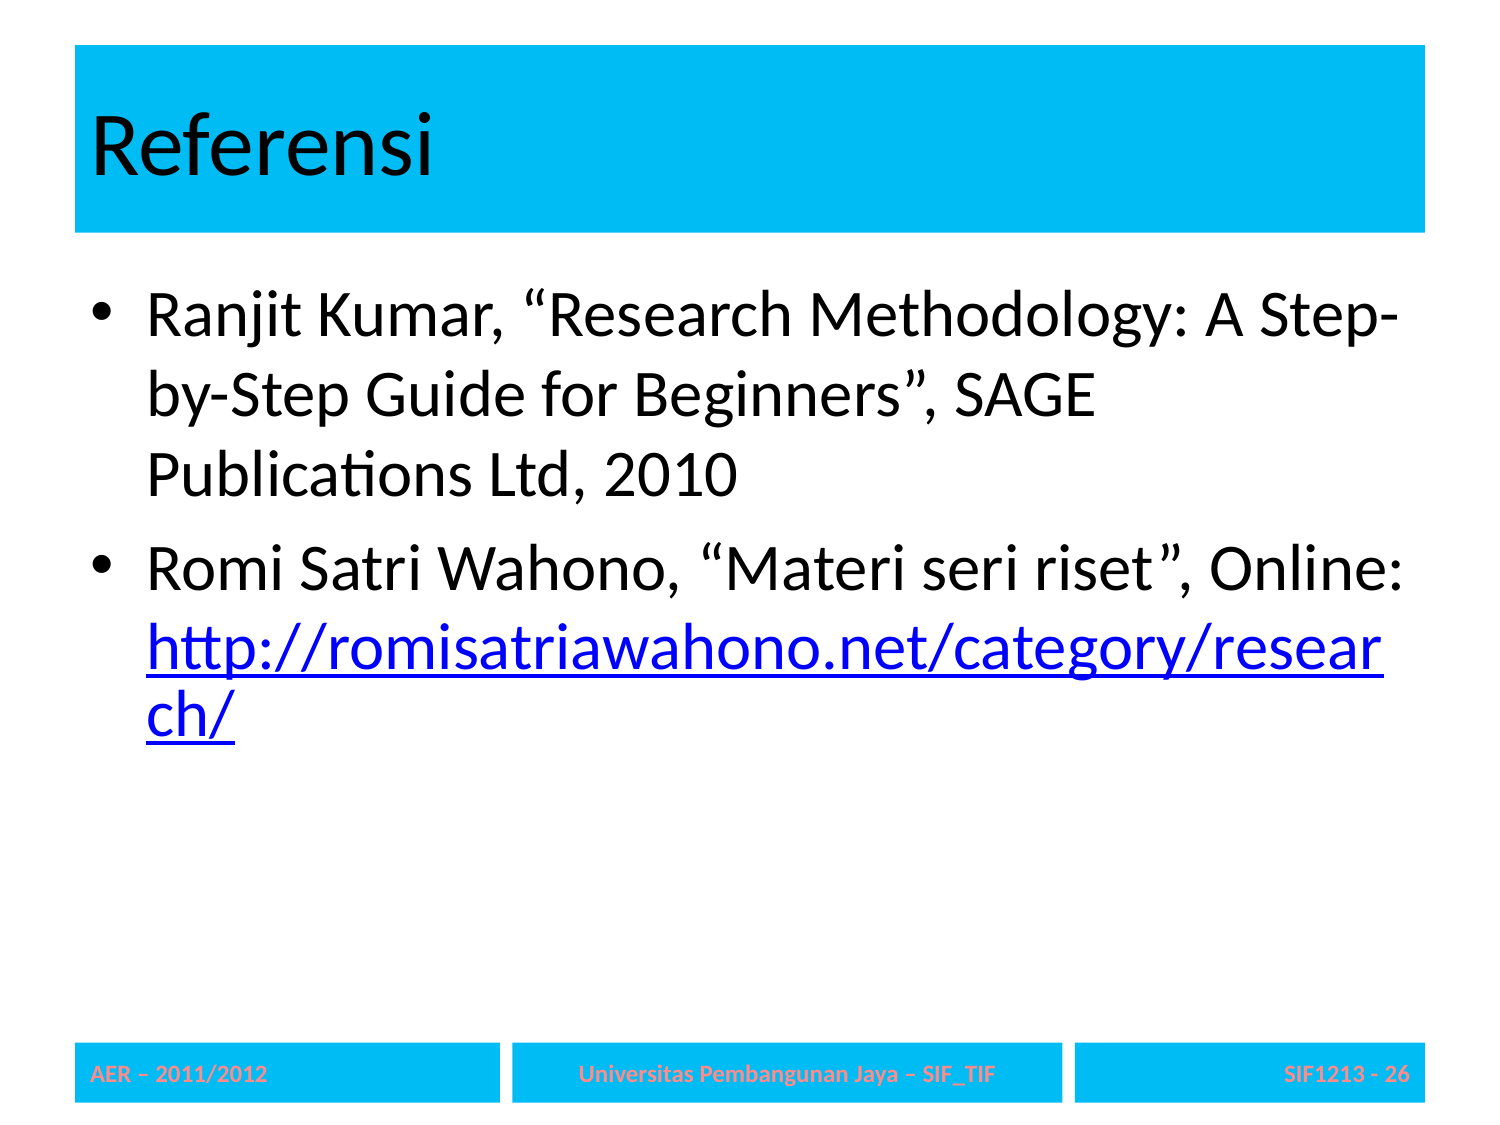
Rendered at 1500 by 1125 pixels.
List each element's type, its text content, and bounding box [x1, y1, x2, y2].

title Referensi [75, 45, 1425, 233]
list Ranjit Kumar, “Research Methodology: A Step-by-Step Guide for Beginners”, SAGE Publications Ltd, 2010 Romi Satri Wahono, “Materi seri riset”, Online: http://romisatriawahono.net/category/research/ [75, 262, 1425, 1005]
slide_number SIF1213 - 26 [1074, 1042, 1425, 1103]
slide_number AER – 2011/2012 [75, 1042, 500, 1103]
footer Universitas Pembangunan Jaya – SIF_TIF [512, 1042, 1063, 1103]
